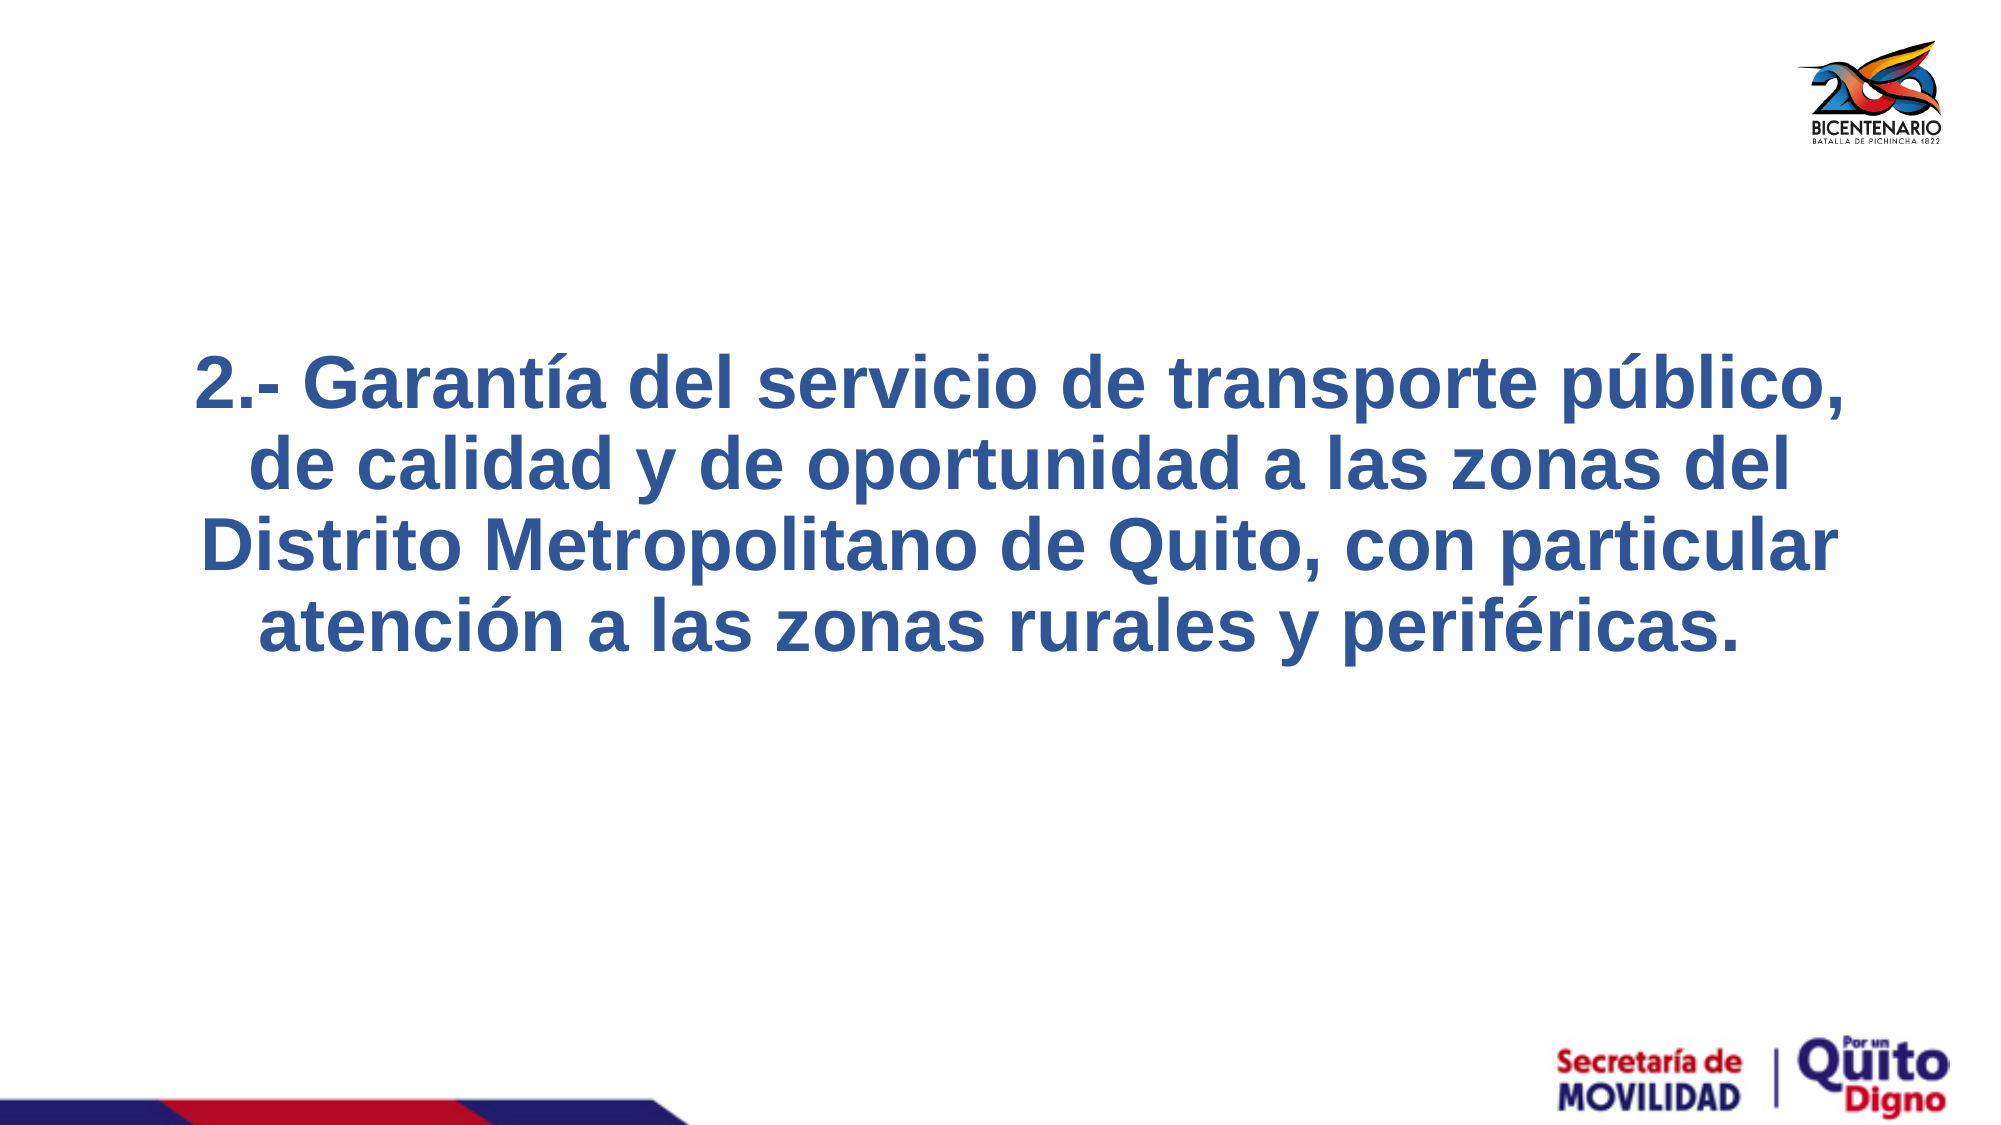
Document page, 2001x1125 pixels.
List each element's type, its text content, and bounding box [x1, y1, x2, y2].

picture [0, 1034, 1950, 1125]
title 2.- Garantía del servicio de transporte público, de calidad y de oportunidad a las zonas del Distrito Metropolitano de Quito, con particular atención a las zonas rurales y periféricas. [178, 317, 1864, 676]
picture [1794, 22, 1987, 171]
